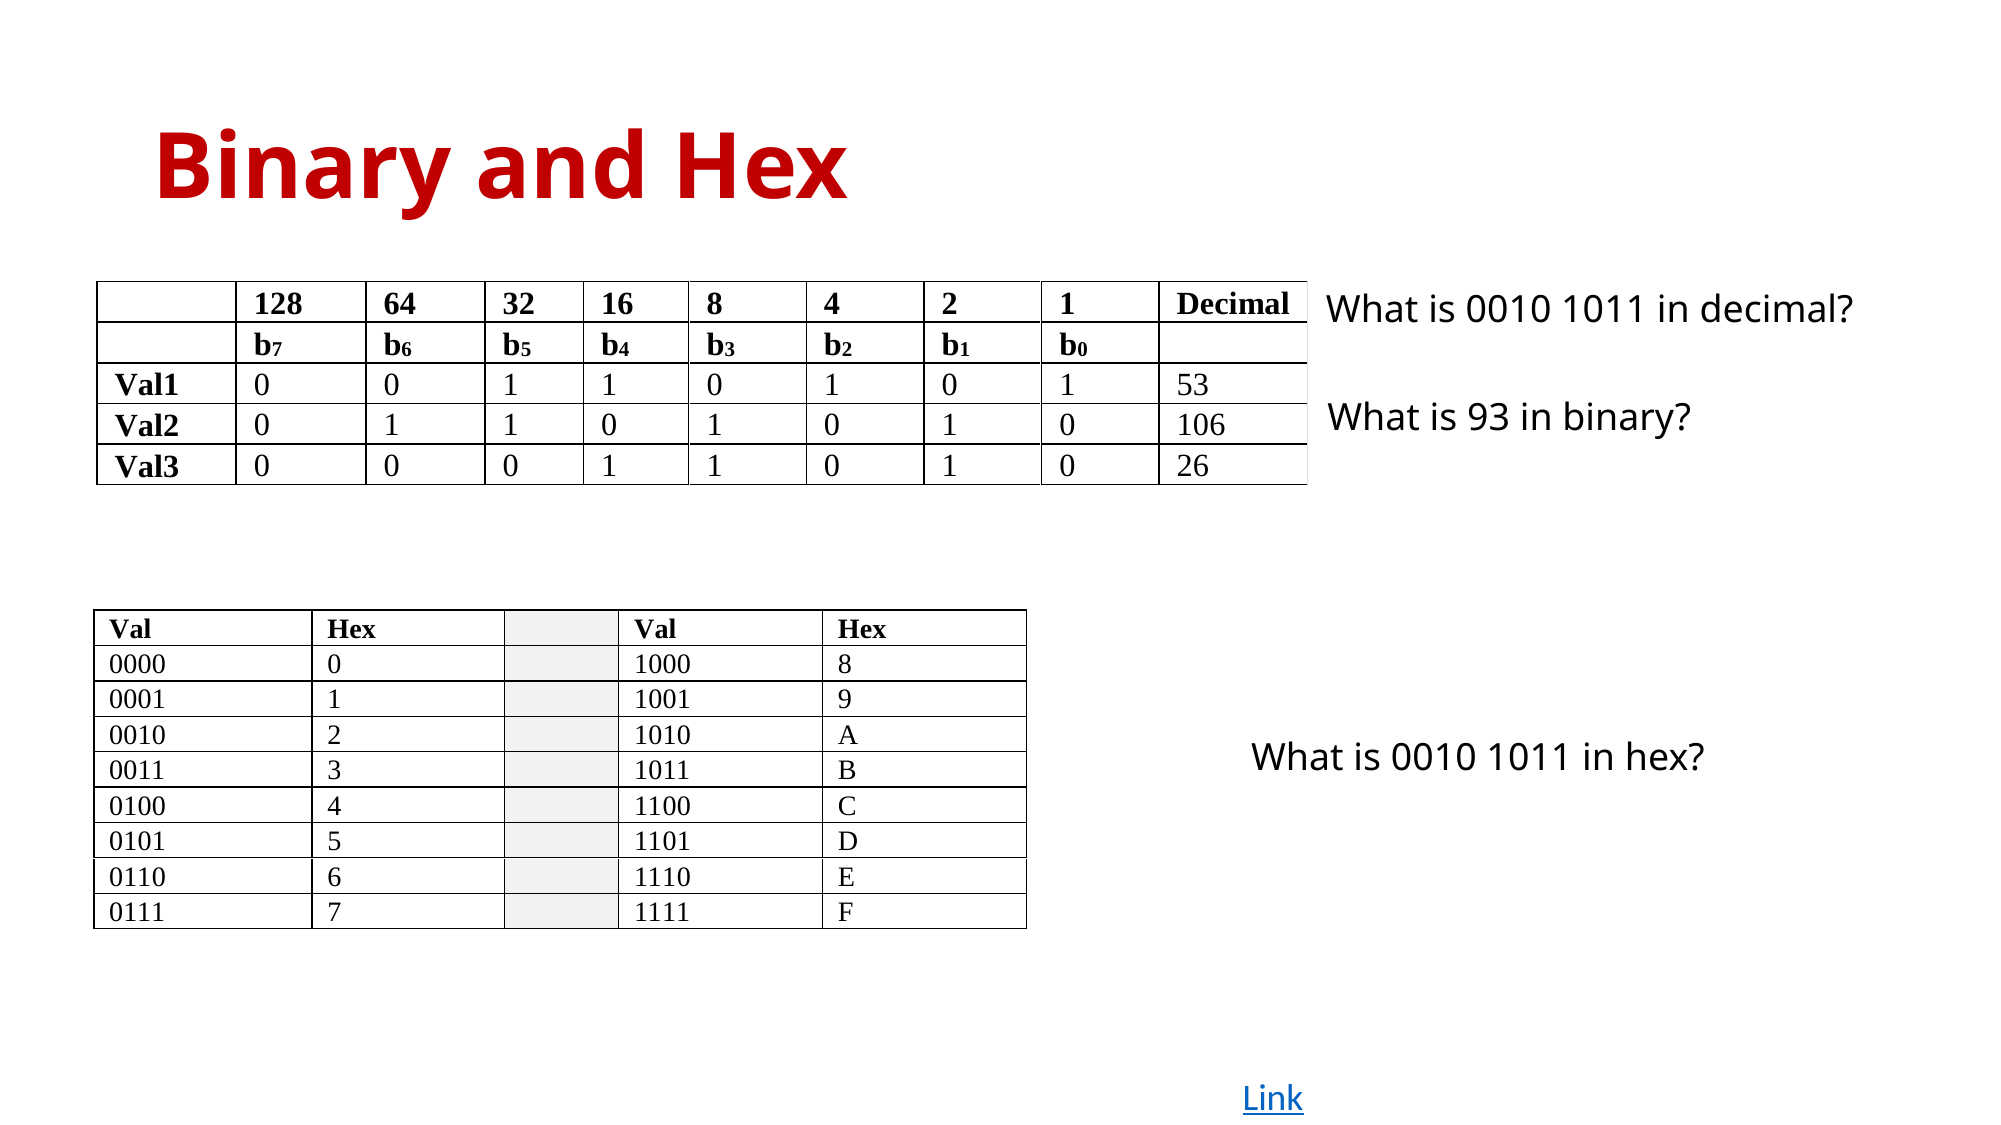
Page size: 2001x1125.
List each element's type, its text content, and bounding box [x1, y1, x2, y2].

text_box What is 0010 1011 in hex? [1236, 725, 1720, 786]
text_box What is 93 in binary? [1312, 385, 1707, 446]
picture [93, 609, 1152, 963]
text_box Link [1227, 1065, 1319, 1125]
title Binary and Hex [137, 59, 1863, 278]
text_box What is 0010 1011 in decimal? [1311, 277, 1869, 337]
picture [93, 280, 1307, 525]
